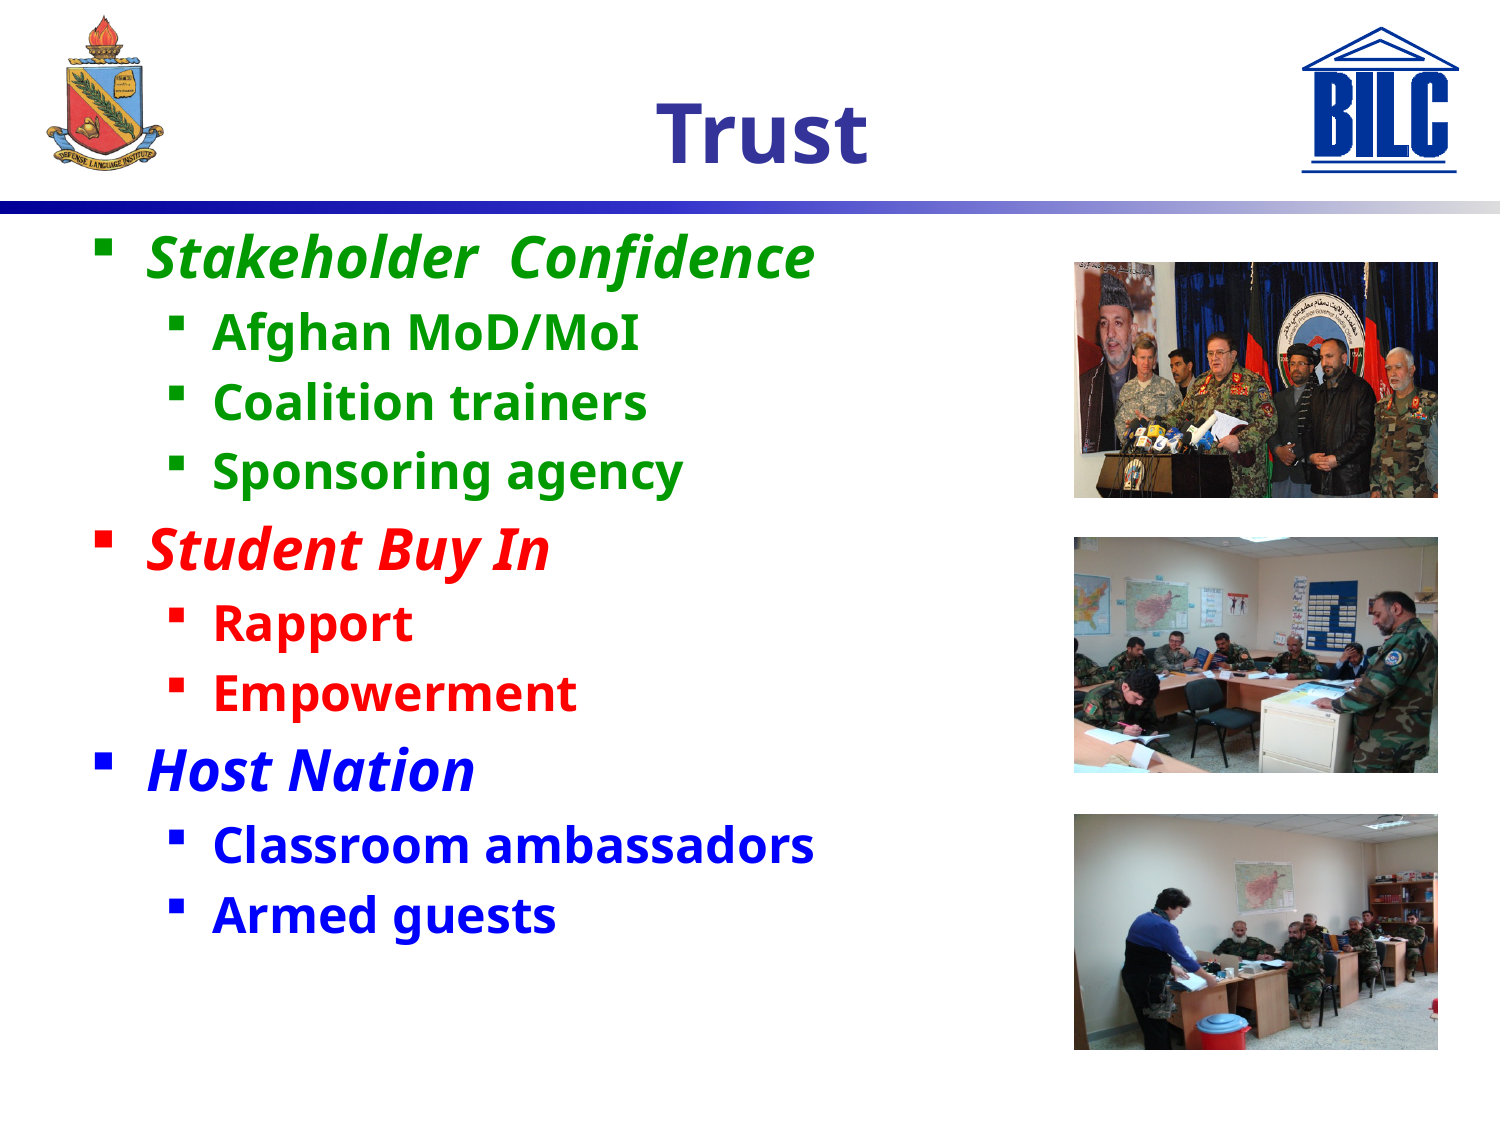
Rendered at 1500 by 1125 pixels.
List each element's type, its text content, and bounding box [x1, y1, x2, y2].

title Trust [124, 0, 1401, 188]
picture [46, 14, 124, 171]
list Stakeholder Confidence Afghan MoD/MoI Coalition trainers Sponsoring agency Student Buy In Rapport Empowerment Host Nation Classroom ambassadors Armed guests [74, 212, 913, 1063]
picture [1074, 537, 1439, 774]
picture [1074, 262, 1439, 499]
picture [1074, 814, 1438, 1051]
